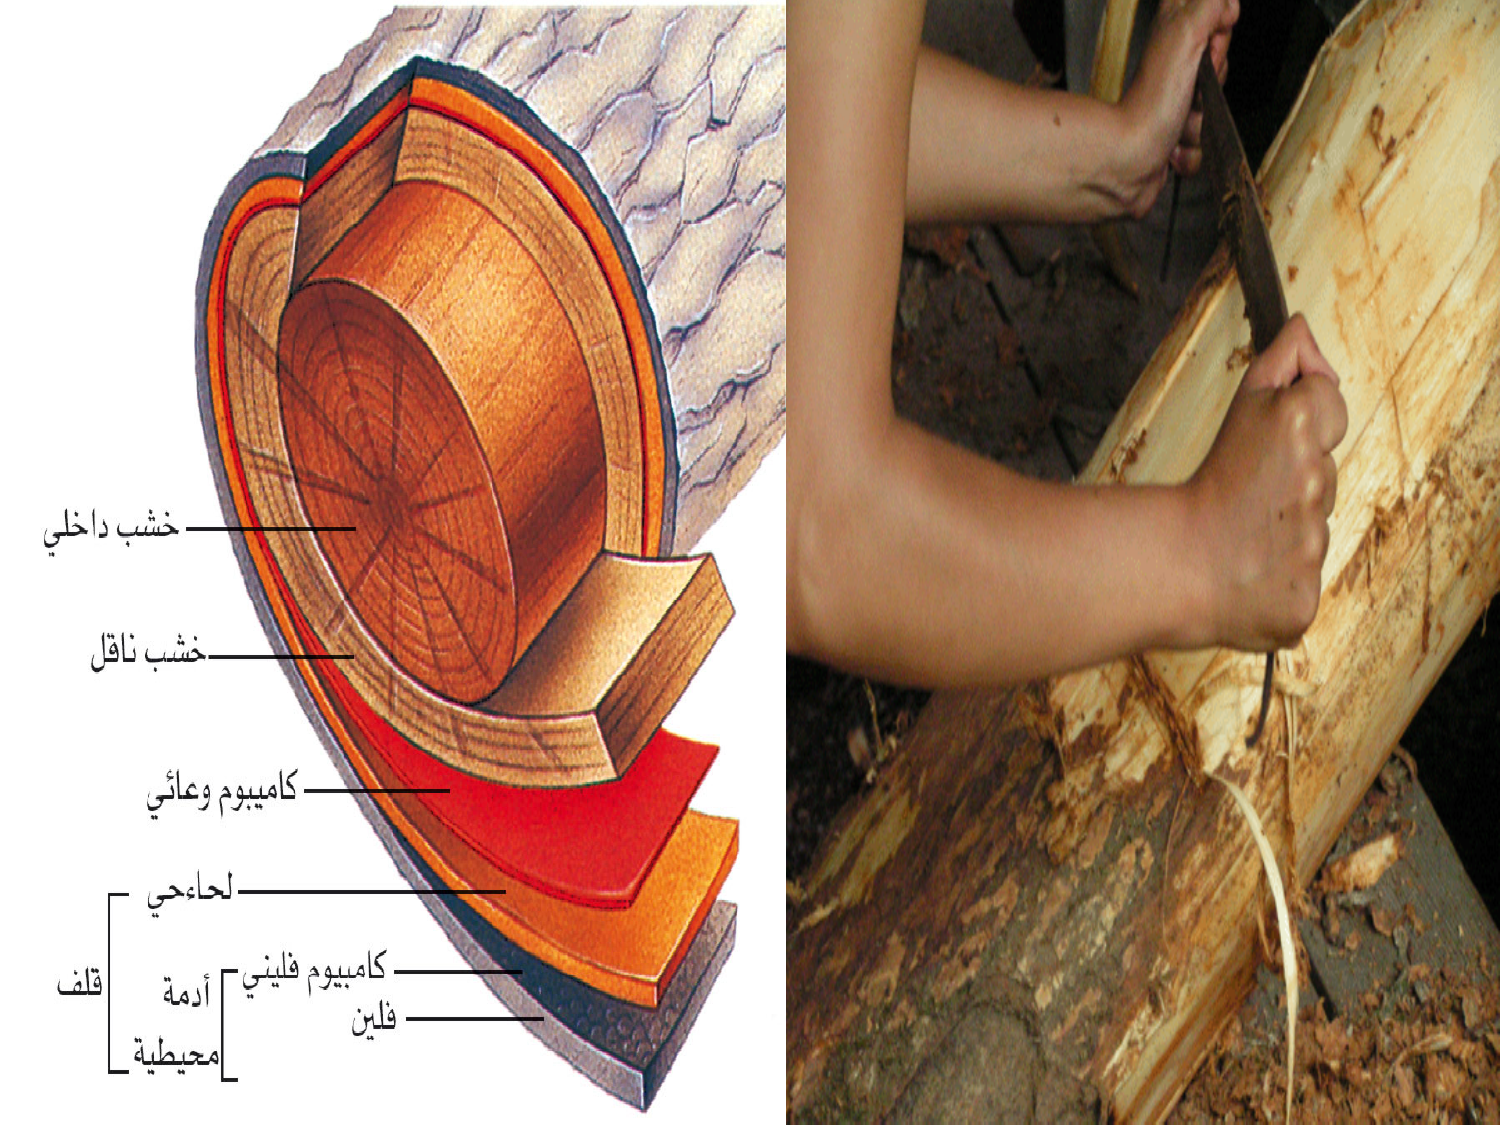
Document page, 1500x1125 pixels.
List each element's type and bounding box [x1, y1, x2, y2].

picture [0, 0, 786, 1125]
list [787, 0, 1500, 1125]
